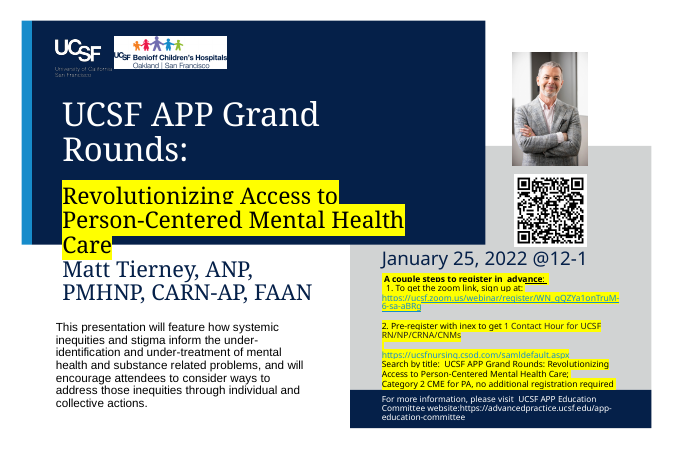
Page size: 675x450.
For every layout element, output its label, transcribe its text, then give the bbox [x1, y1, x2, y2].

list Revolutionizing Access to Person-Centered Mental Health Care [47, 177, 440, 204]
picture [512, 52, 588, 166]
list January 25, 2022 @12-1 [367, 242, 634, 267]
picture [514, 174, 587, 247]
list For more information, please visit UCSF APP Education Committee website:https://advancedpractice.ucsf.edu/app-education-committee [367, 388, 634, 419]
list A couple steps to register in advance: 1. To get the zoom link, sign up at: https://ucsf.zoom.us/webinar/register/WN_gQZYa1onTruM-6-sa-aBRg 2. Pre-register with inex to get 1 Contact Hour for UCSF RN/NP/CRNA/CNMs https://ucsfnursing.csod.com/samldefault.aspx Search by title: UCSF APP Grand Rounds: Revolutionizing Access to Person-Centered Mental Health Care; Category 2 CME for PA, no additional registration required [367, 267, 634, 388]
picture [41, 26, 227, 90]
list Matt Tierney, ANP, PMHNP, CARN-AP, FAAN [47, 252, 329, 266]
title UCSF APP Grand Rounds: [47, 89, 440, 177]
list This presentation will feature how systemic inequities and stigma inform the under-identification and under-treatment of mental health and substance related problems, and will encourage attendees to consider ways to address those inequities through individual and collective actions. [41, 314, 329, 431]
